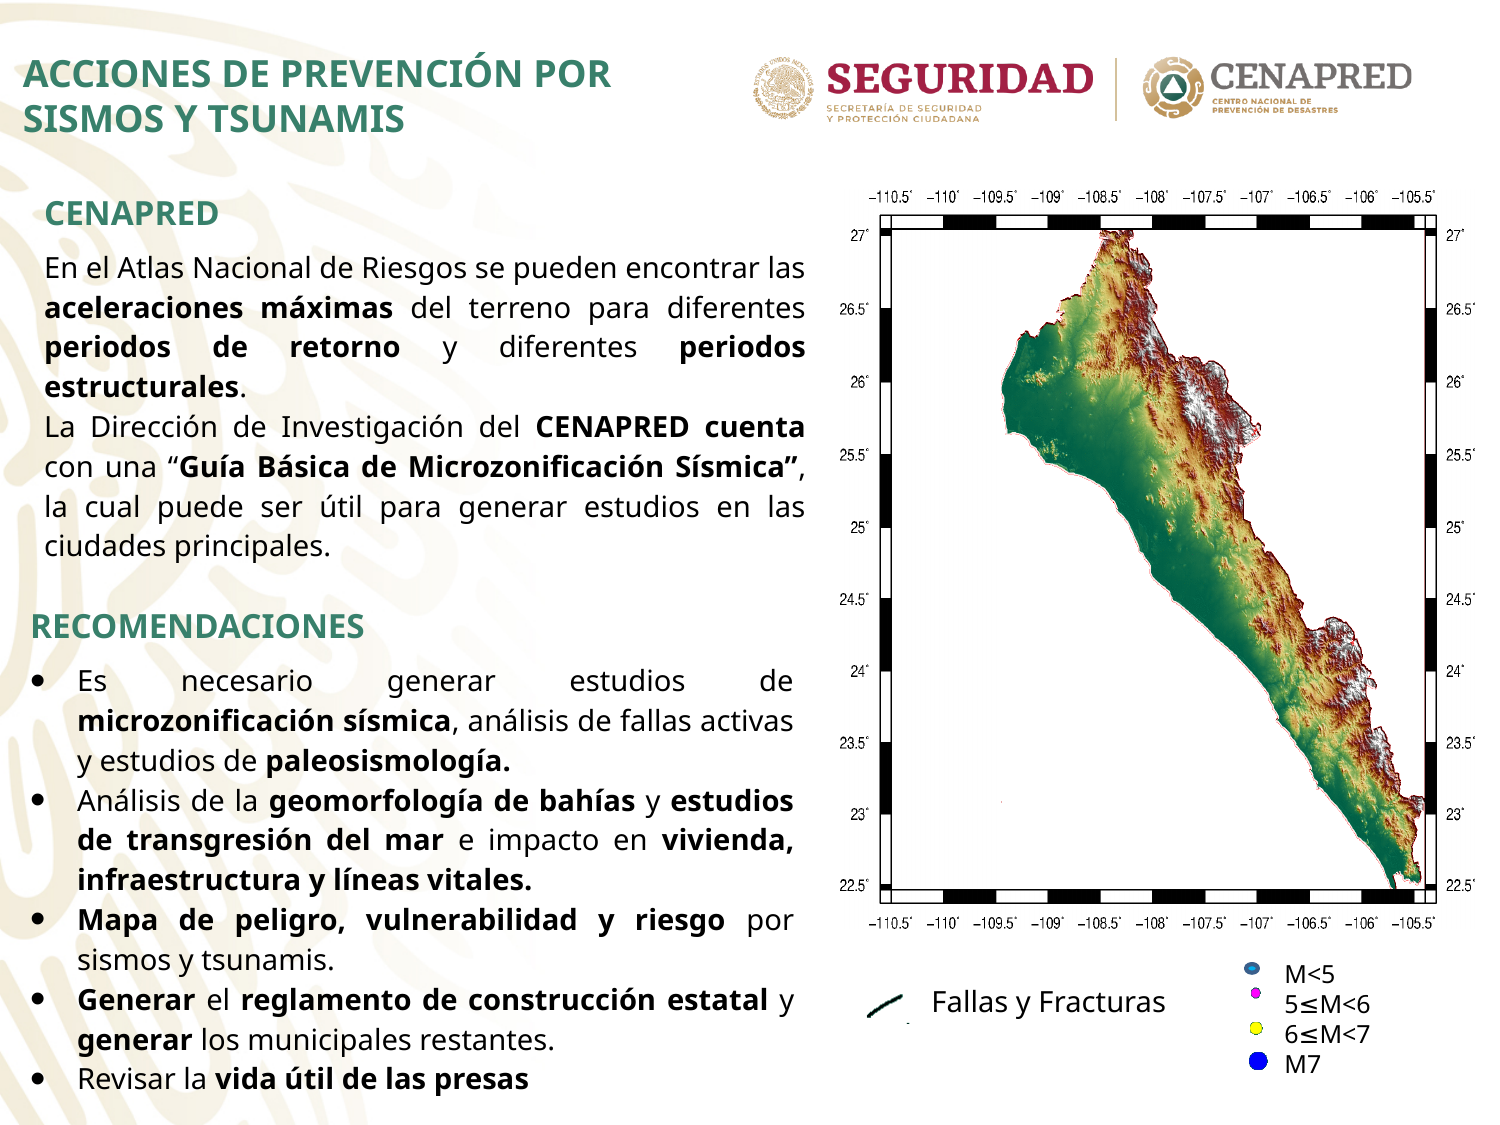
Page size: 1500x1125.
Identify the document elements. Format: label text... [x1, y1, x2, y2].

picture [1139, 53, 1412, 122]
text_box M<5 5≤M<6 6≤M<7 M7 [1269, 951, 1447, 1116]
picture [0, 0, 1475, 1125]
text_box CENAPRED En el Atlas Nacional de Riesgos se pueden encontrar las aceleraciones máximas del terreno para diferentes periodos de retorno y diferentes periodos estructurales. La Dirección de Investigación del CENAPRED cuenta con una “Guía Básica de Microzonificación Sísmica”, la cual puede ser útil para generar estudios en las ciudades principales. [29, 184, 821, 571]
text_box [1244, 962, 1260, 975]
text_box RECOMENDACIONES Es necesario generar estudios de microzonificación sísmica, análisis de fallas activas y estudios de paleosismología. Análisis de la geomorfología de bahías y estudios de transgresión del mar e impacto en vivienda, infraestructura y líneas vitales. Mapa de peligro, vulnerabilidad y riesgo por sismos y tsunamis. Generar el reglamento de construcción estatal y generar los municipales restantes. Revisar la vida útil de las presas [15, 597, 809, 1103]
picture [1228, 981, 1276, 1077]
text_box ACCIONES DE PREVENCIÓN POR SISMOS Y TSUNAMIS [8, 42, 668, 148]
text_box Fallas y Fracturas [916, 976, 1269, 1026]
